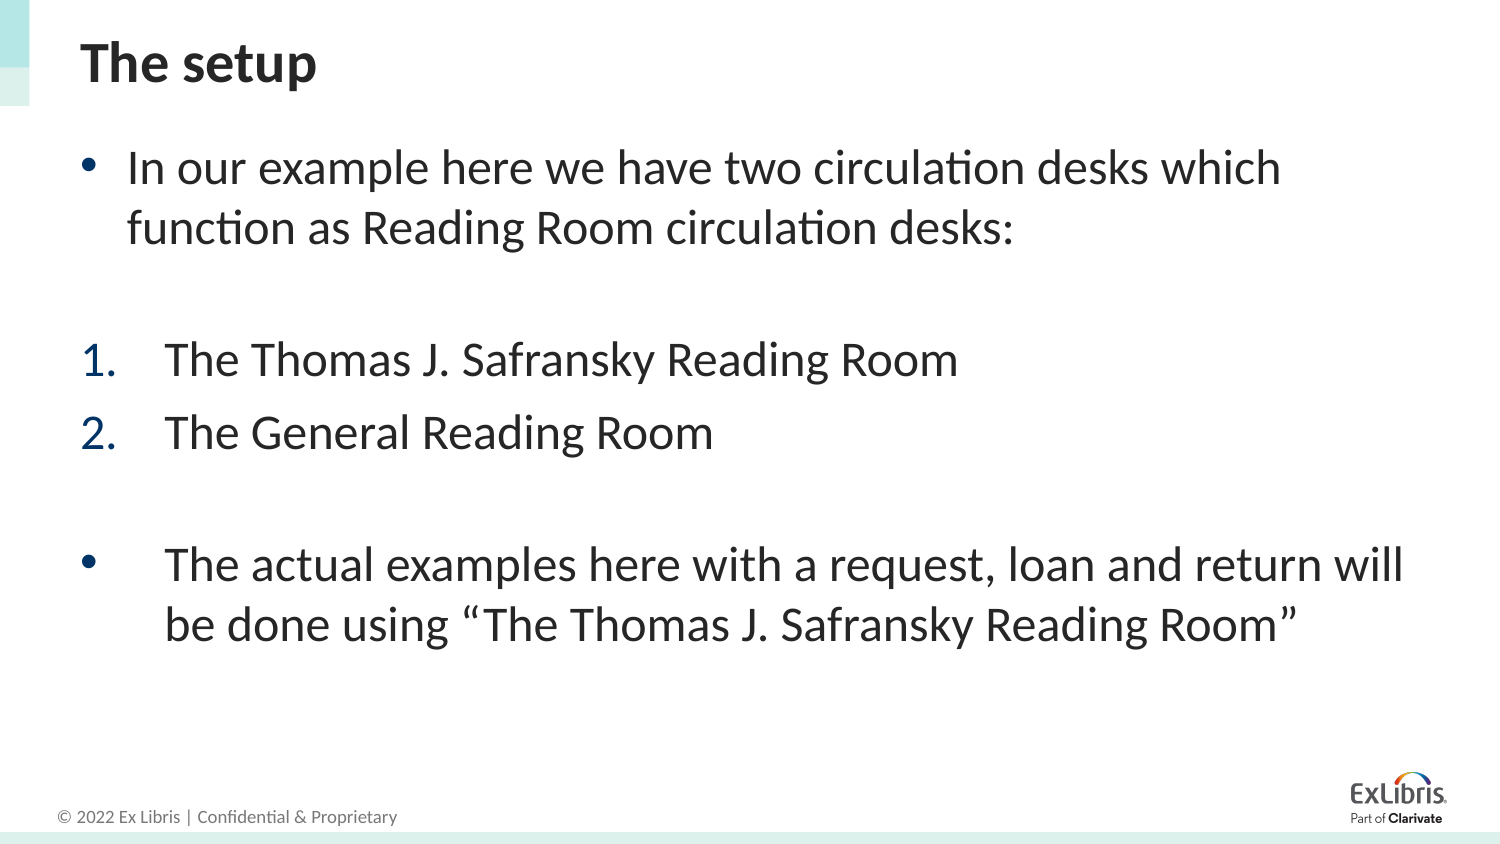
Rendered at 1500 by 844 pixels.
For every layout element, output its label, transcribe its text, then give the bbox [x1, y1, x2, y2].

picture [1351, 772, 1447, 823]
list In our example here we have two circulation desks which function as Reading Room circulation desks: The Thomas J. Safransky Reading Room The General Reading Room The actual examples here with a request, loan and return will be done using “The Thomas J. Safransky Reading Room” [64, 126, 1447, 765]
title The setup [64, 11, 1447, 107]
